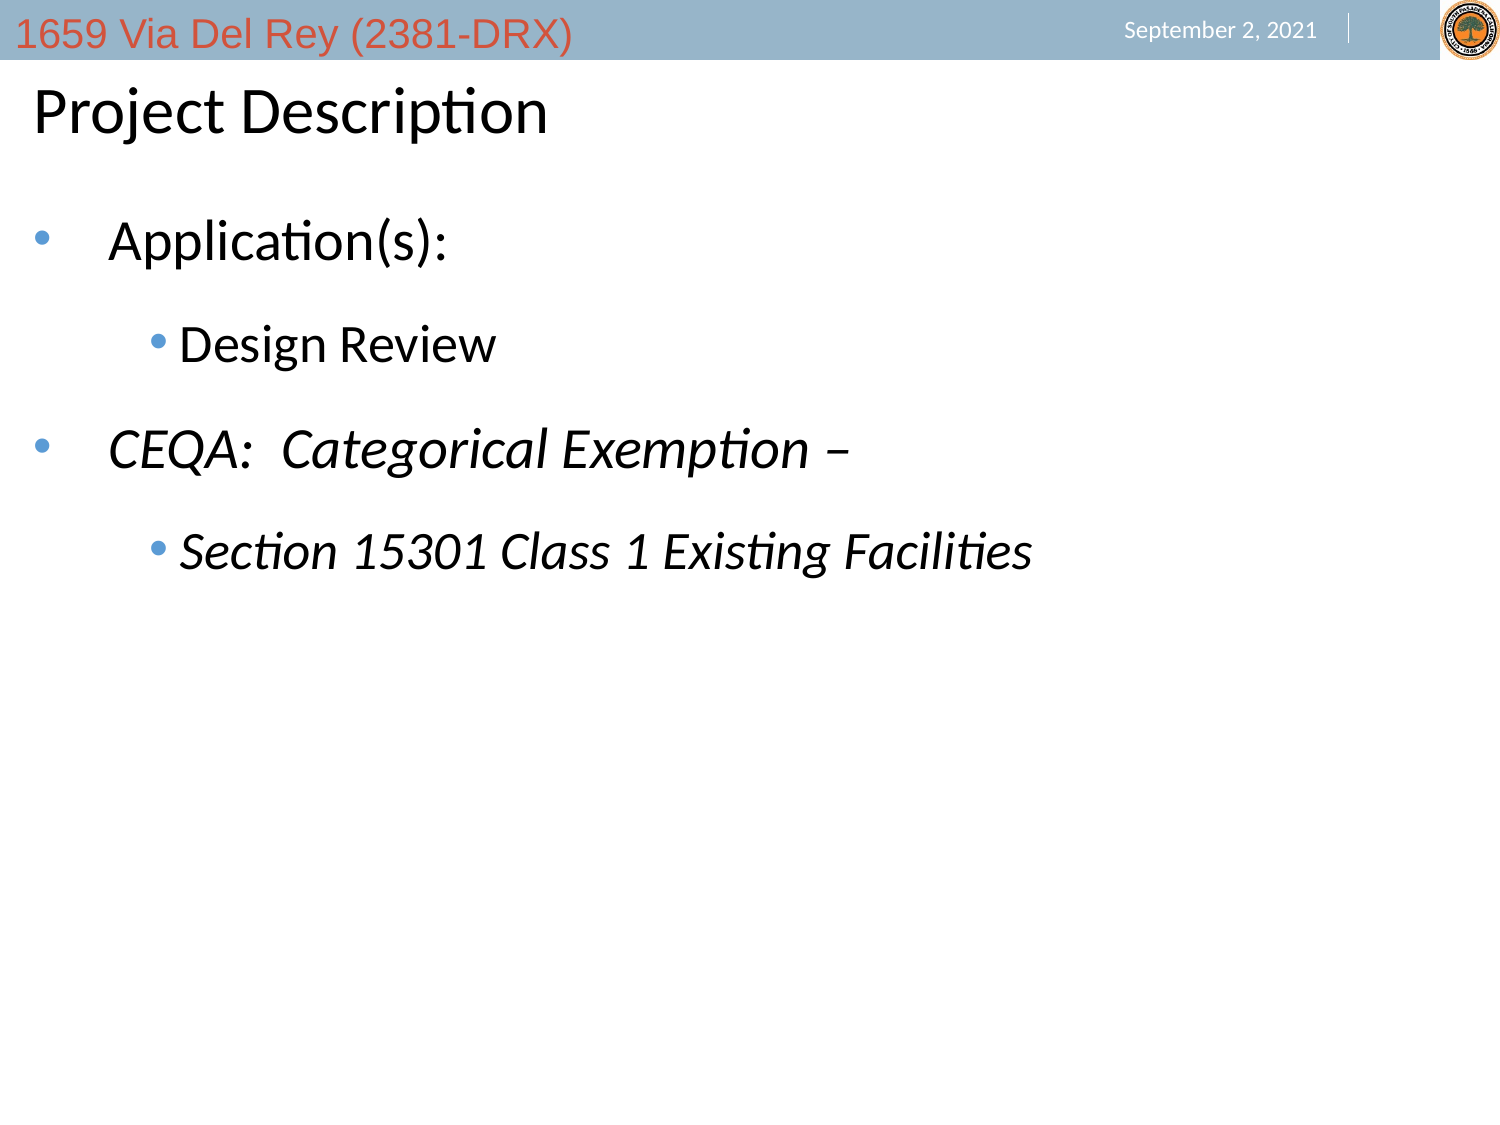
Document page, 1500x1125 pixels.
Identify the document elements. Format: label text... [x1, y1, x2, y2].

picture [1440, 0, 1500, 60]
text_box Project Description [0, 67, 1500, 158]
text_box Application(s): Design Review CEQA: Categorical Exemption – Section 15301 Class 1 Existing Facilities [0, 195, 1408, 1088]
